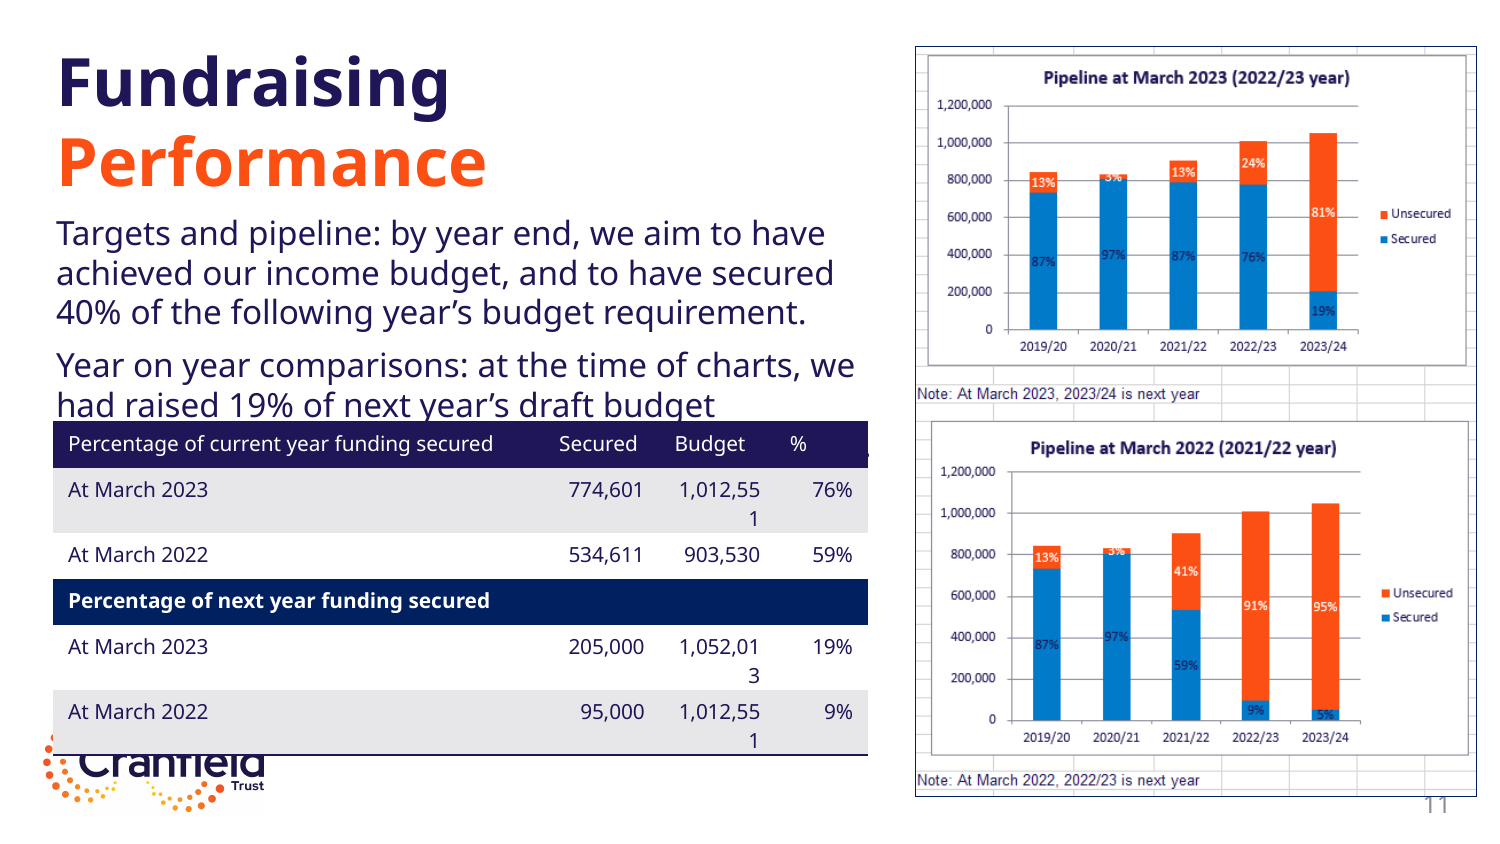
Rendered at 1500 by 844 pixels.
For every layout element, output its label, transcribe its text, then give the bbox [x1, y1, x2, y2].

table_cell 774,601 [544, 468, 660, 533]
picture [41, 717, 266, 814]
slide_number 11 [1116, 806, 1467, 829]
table_header Budget [660, 423, 775, 468]
table_cell At March 2022 [53, 690, 544, 754]
table_cell 1,052,013 [660, 625, 775, 690]
table_cell At March 2023 [53, 468, 544, 533]
table_cell 903,530 [660, 533, 775, 579]
table_cell 19% [775, 625, 868, 690]
table_cell Percentage of next year funding secured [53, 579, 544, 625]
text_box Fundraising Performance Targets and pipeline: by year end, we aim to have achieved our income budget, and to have secured 40% of the following year’s budget requirement. Year on year comparisons: at the time of charts, we had raised 19% of next year’s draft budget requirement, compared to 9% at end of March 2022. [41, 32, 904, 472]
table_cell 9% [775, 690, 868, 754]
table_cell 76% [775, 468, 868, 533]
table_cell [544, 579, 660, 625]
table_cell [660, 579, 775, 625]
table_cell 205,000 [544, 625, 660, 690]
table_cell 59% [775, 533, 868, 579]
table_cell [775, 579, 868, 625]
table_cell 1,012,551 [660, 468, 775, 533]
table_header Secured [544, 423, 660, 468]
picture [915, 46, 1477, 798]
table_cell 534,611 [544, 533, 660, 579]
table_cell 1,012,551 [660, 690, 775, 754]
table_cell At March 2023 [53, 625, 544, 690]
table_header Percentage of current year funding secured [53, 423, 544, 468]
table_cell 95,000 [544, 690, 660, 754]
table_header % [775, 423, 868, 468]
table_cell At March 2022 [53, 533, 544, 579]
